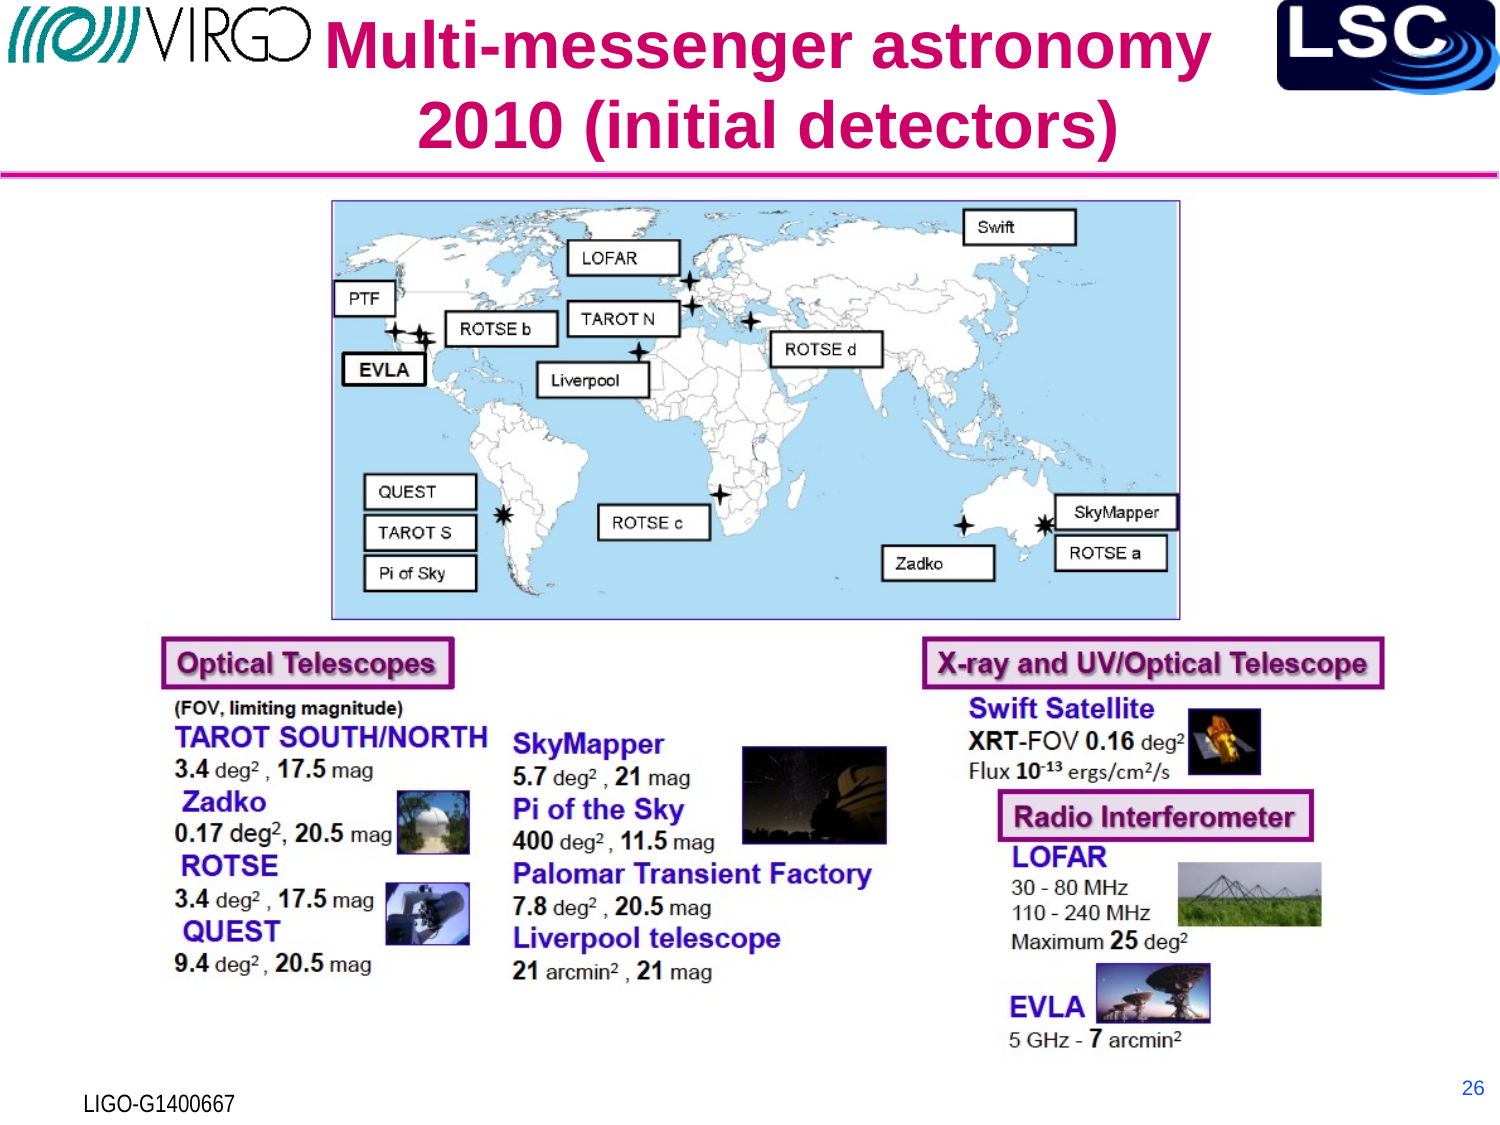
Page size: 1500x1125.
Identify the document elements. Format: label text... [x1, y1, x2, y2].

picture [0, 0, 314, 68]
title Multi-messenger astronomy 2010 (initial detectors) [246, 18, 1291, 145]
picture [1277, 0, 1500, 95]
slide_number 26 [1397, 1048, 1500, 1125]
picture [145, 194, 1426, 1059]
